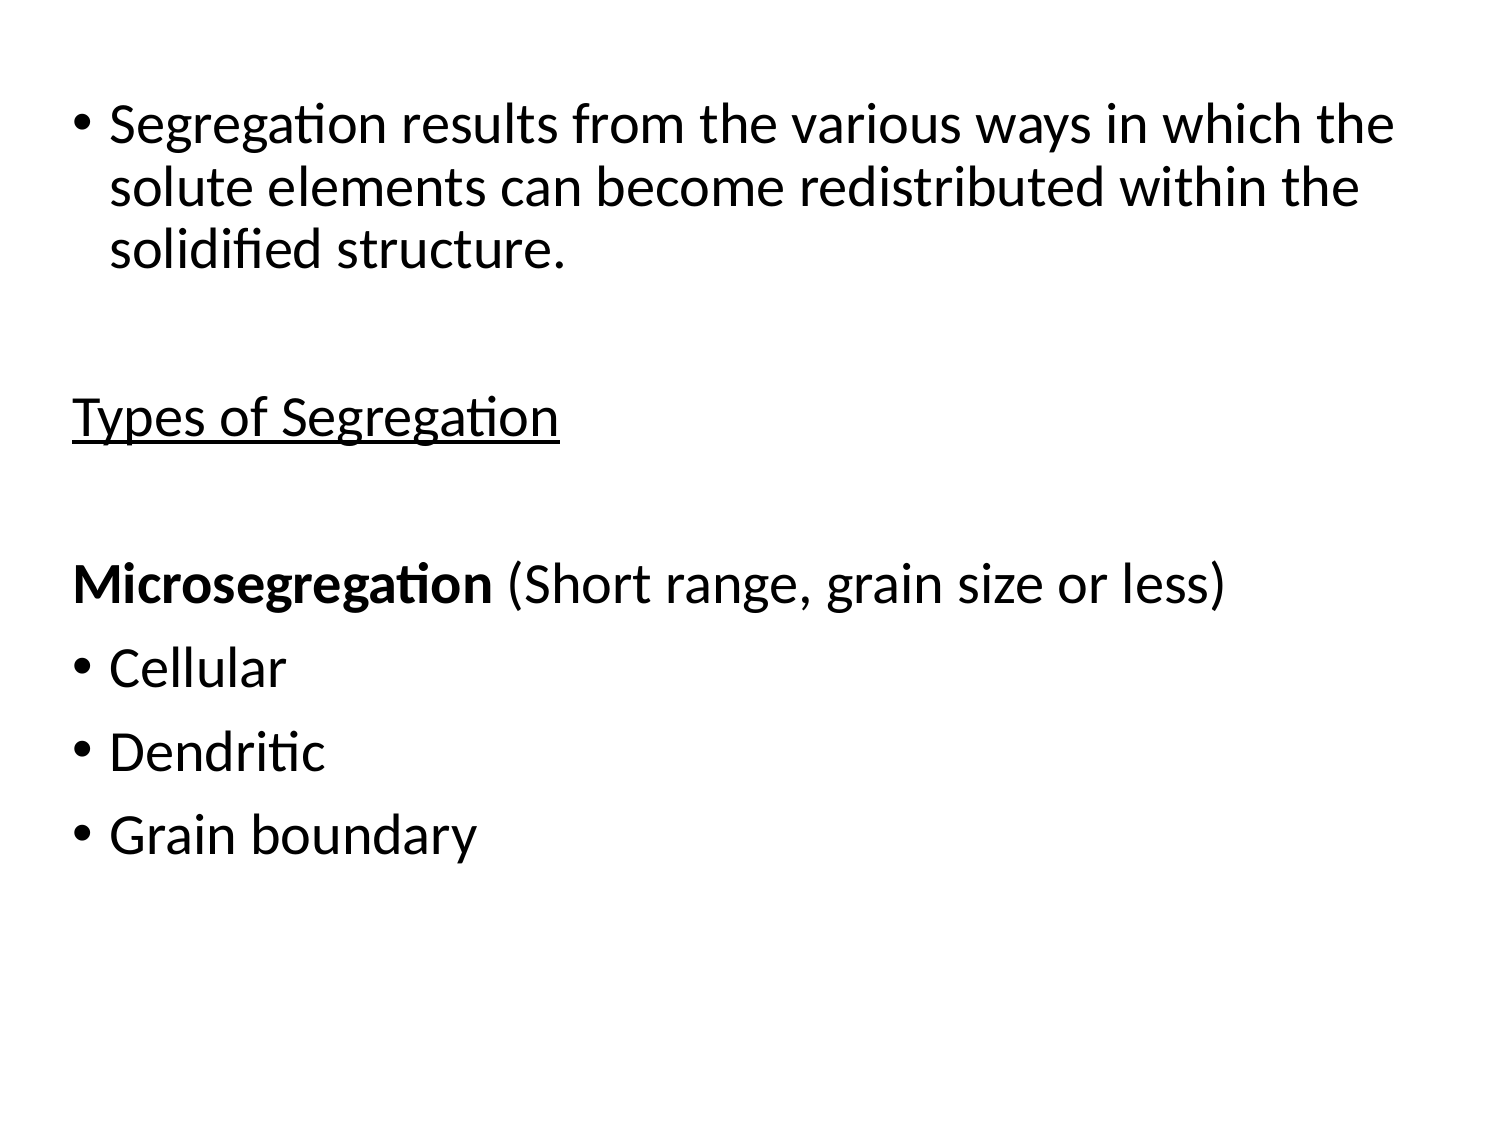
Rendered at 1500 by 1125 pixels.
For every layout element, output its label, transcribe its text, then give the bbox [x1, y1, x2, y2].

list Segregation results from the various ways in which the solute elements can become redistributed within the solidified structure. Types of Segregation Microsegregation (Short range, grain size or less) Cellular Dendritic Grain boundary [57, 85, 1424, 1000]
